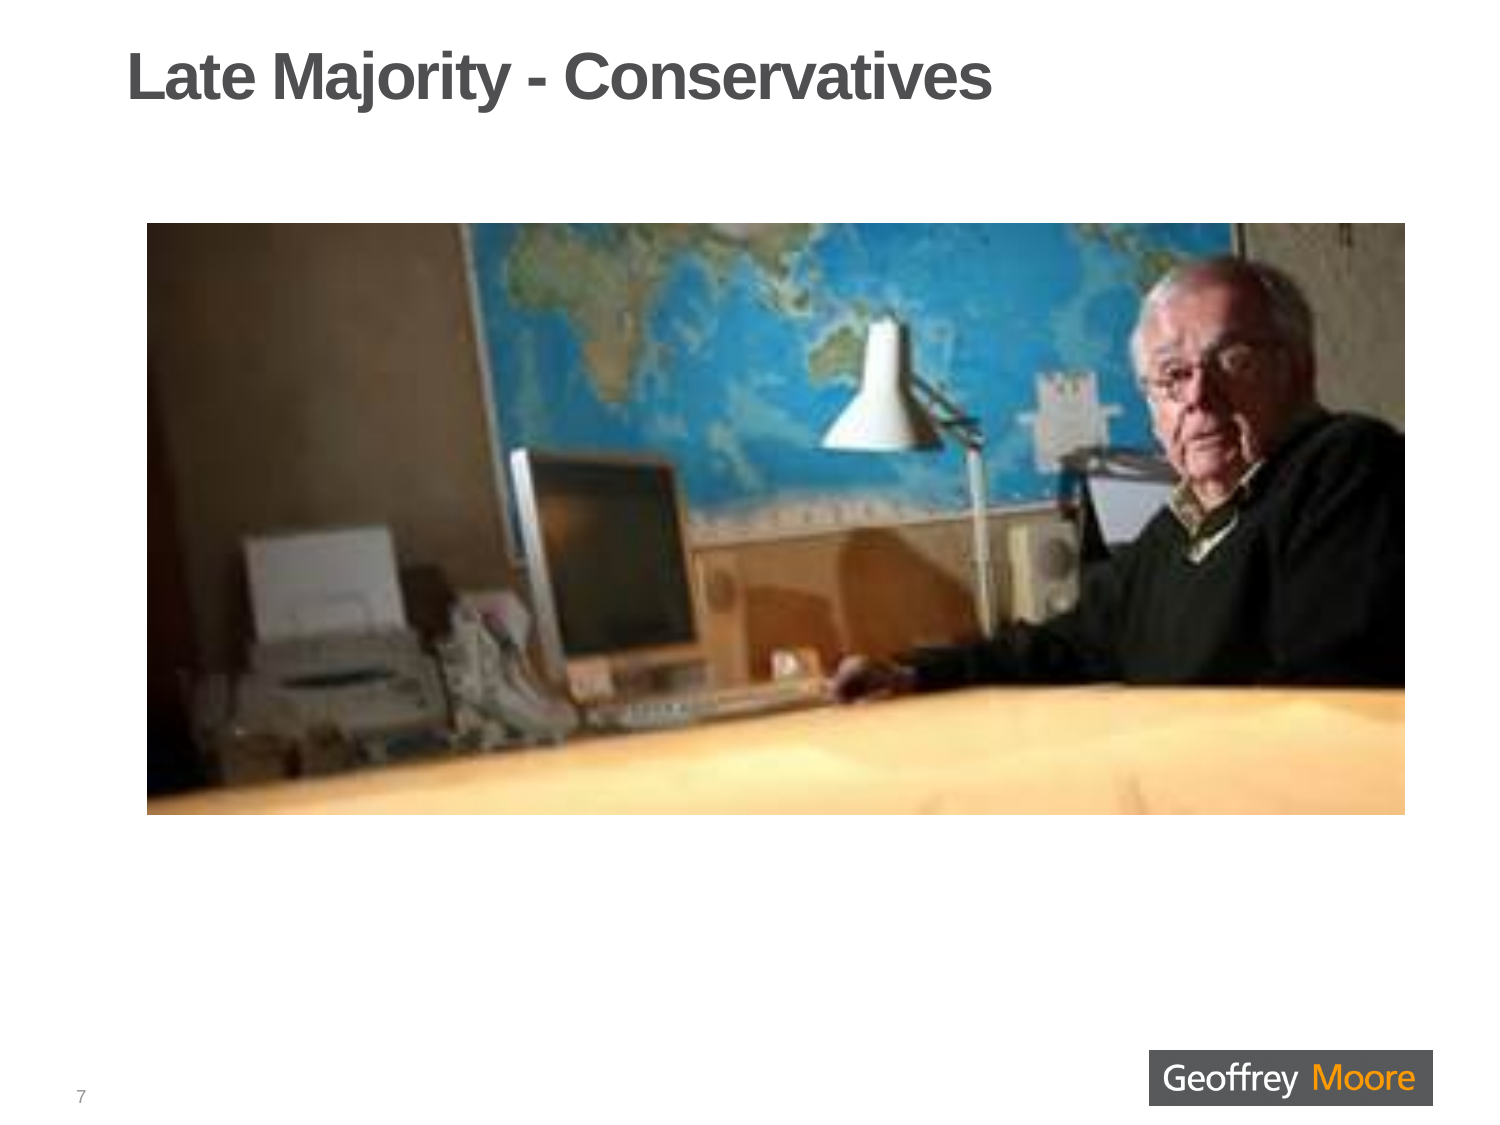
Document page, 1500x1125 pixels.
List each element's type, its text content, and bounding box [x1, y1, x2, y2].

title Late Majority - Conservatives [118, 38, 1437, 201]
picture [147, 222, 1406, 815]
picture [1149, 1050, 1433, 1106]
slide_number 7 [17, 1075, 95, 1116]
